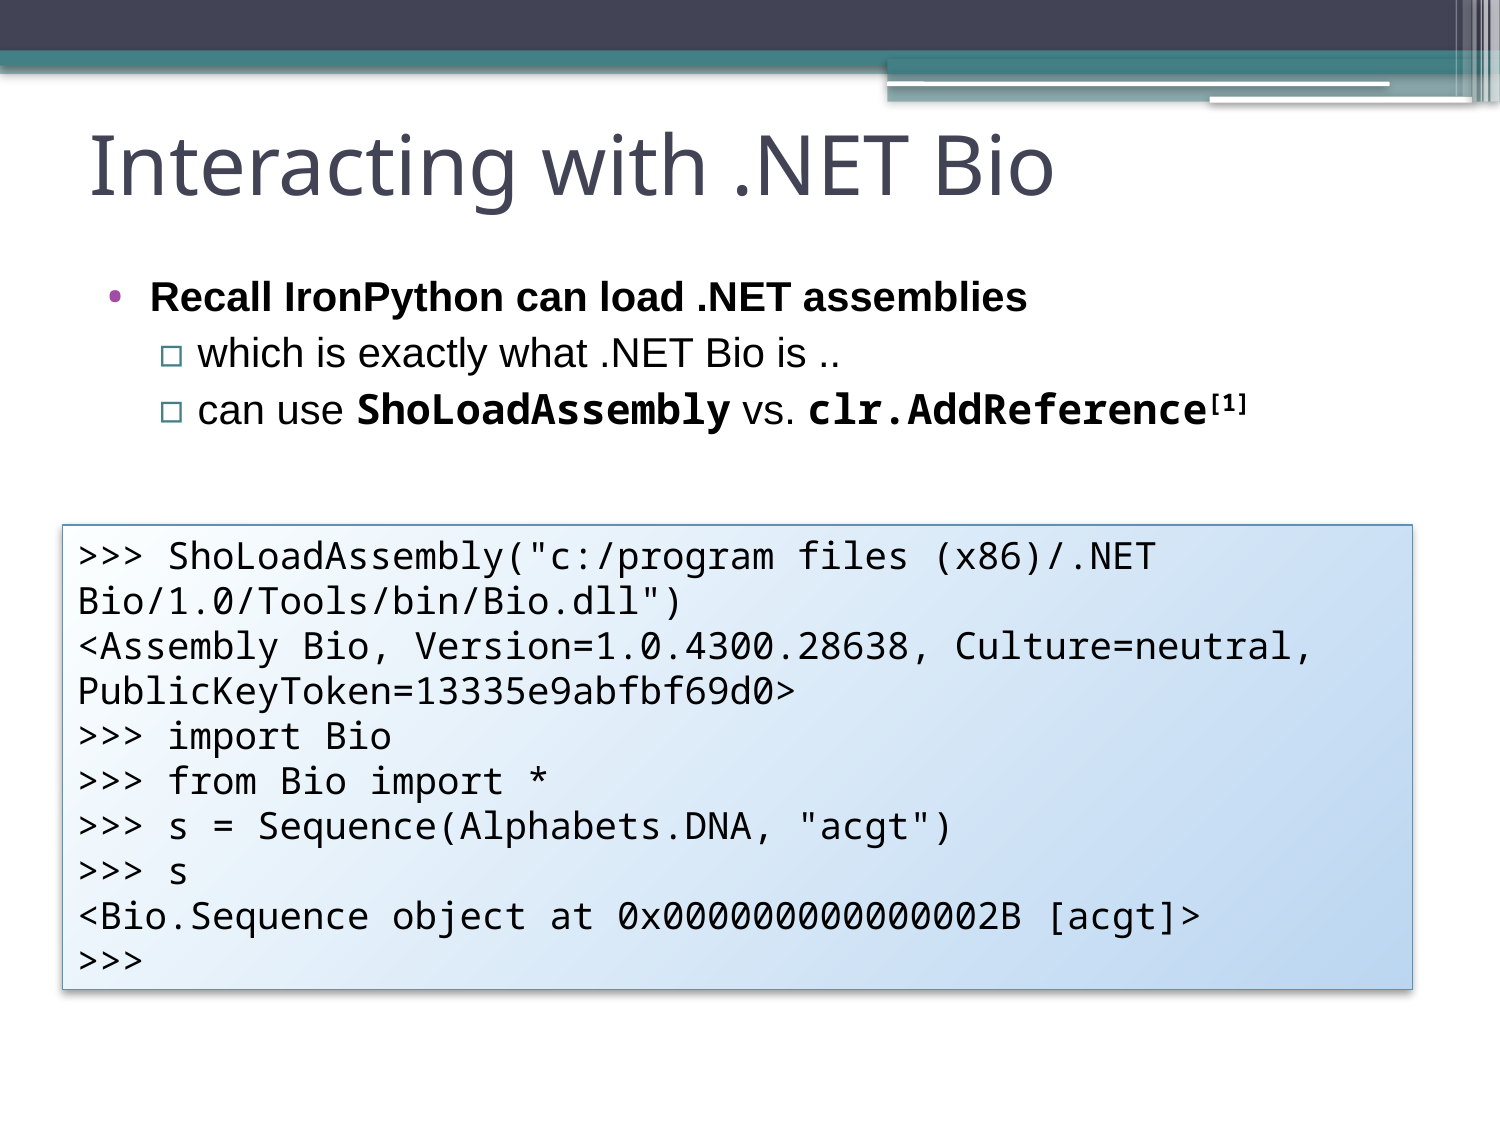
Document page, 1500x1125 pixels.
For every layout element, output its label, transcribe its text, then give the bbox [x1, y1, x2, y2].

title Interacting with .NET Bio [75, 75, 1425, 250]
text_box >>> ShoLoadAssembly("c:/program files (x86)/.NET Bio/1.0/Tools/bin/Bio.dll") <Assembly Bio, Version=1.0.4300.28638, Culture=neutral, PublicKeyToken=13335e9abfbf69d0> >>> import Bio >>> from Bio import * >>> s = Sequence(Alphabets.DNA, "acgt") >>> s <Bio.Sequence object at 0x000000000000002B [acgt]> >>> [62, 524, 1413, 990]
list Recall IronPython can load .NET assemblies which is exactly what .NET Bio is .. can use ShoLoadAssembly vs. clr.AddReference[1] [75, 262, 1425, 488]
